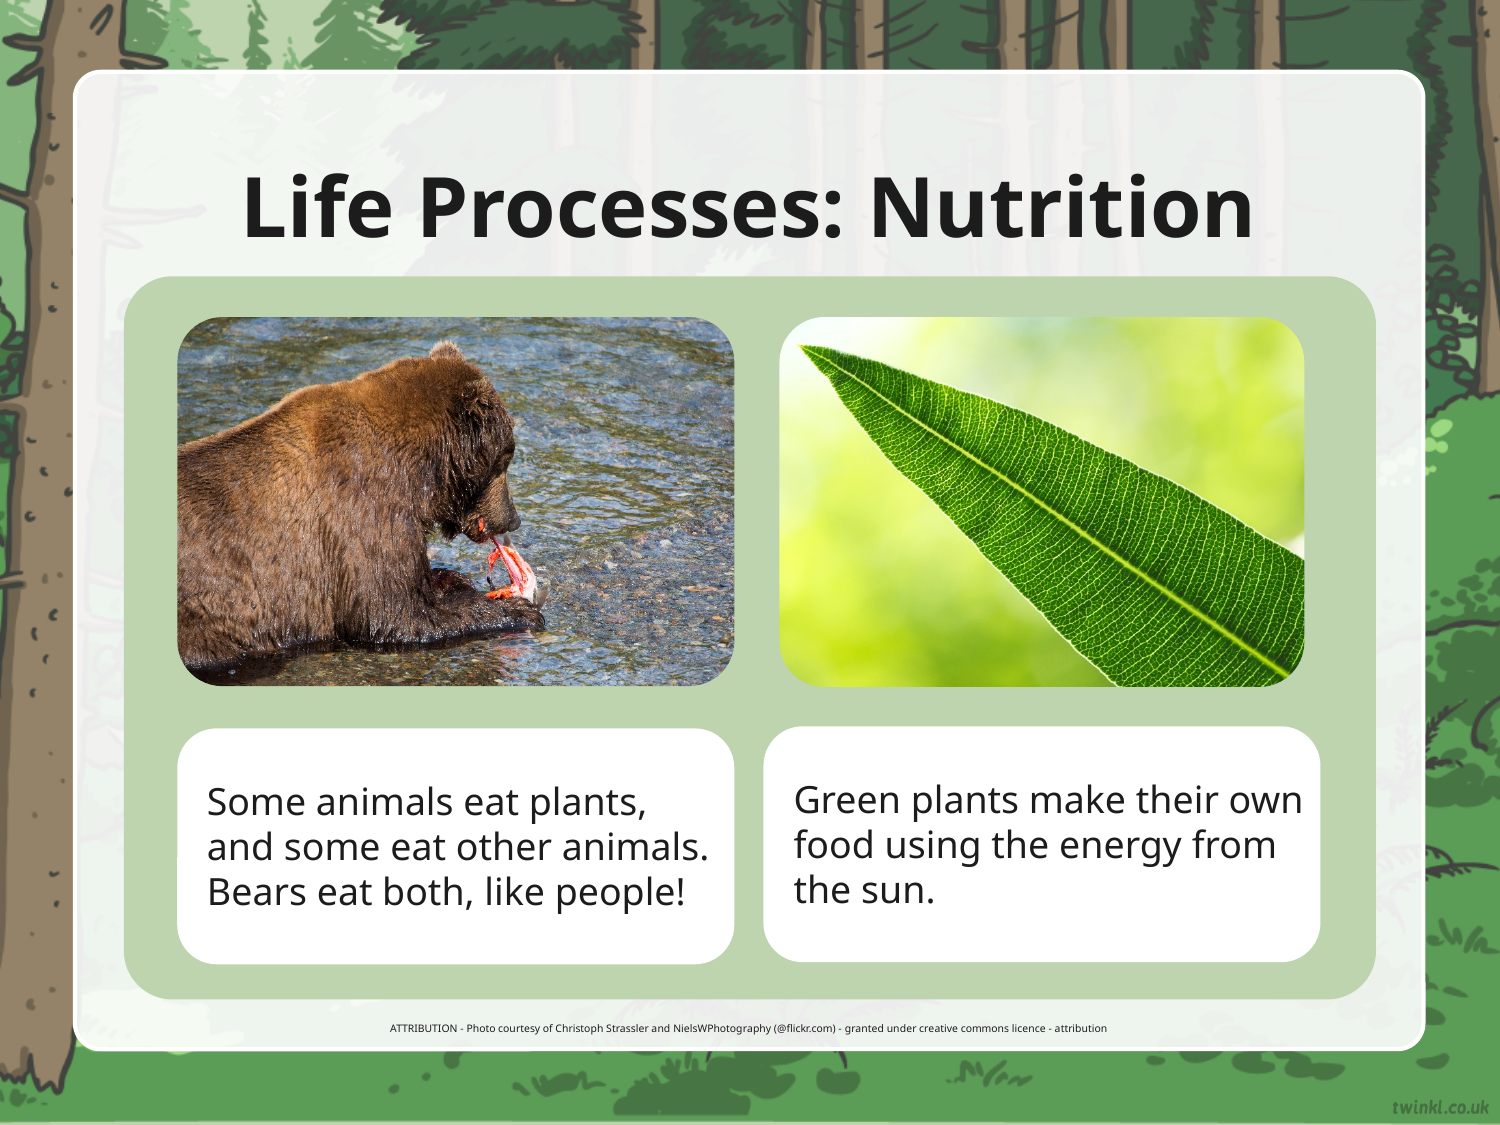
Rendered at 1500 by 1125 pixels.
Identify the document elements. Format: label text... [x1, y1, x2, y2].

title Life Processes: Nutrition [75, 79, 1424, 342]
text_box [176, 727, 736, 966]
text_box Green plants make their own food using the energy from the sun. [763, 768, 1321, 919]
text_box ATTRIBUTION - Photo courtesy of Christoph Strassler and NielsWPhotography (@flickr.com) - granted under creative commons licence - attribution [123, 1015, 1376, 1043]
text_box [762, 725, 1322, 964]
text_box Some animals eat plants, and some eat other animals. Bears eat both, like people! [177, 770, 735, 921]
text_box [122, 342, 1378, 1001]
picture [0, 0, 1500, 1125]
